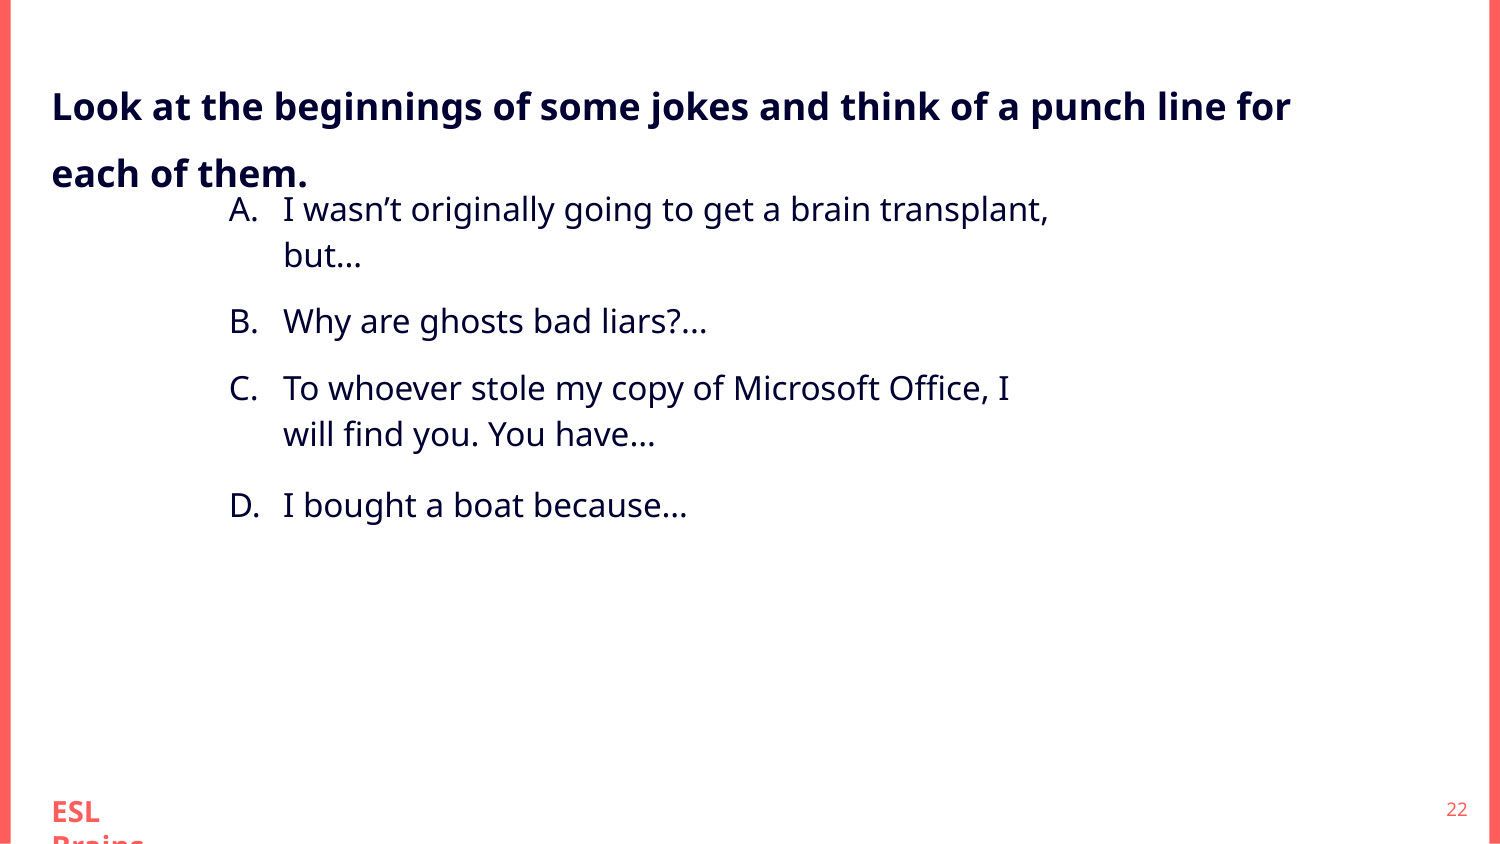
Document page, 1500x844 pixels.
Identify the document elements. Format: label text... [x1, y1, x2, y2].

slide_number ‹#› [1394, 778, 1483, 844]
text_box Look at the beginnings of some jokes and think of a punch line for each of them. [36, 45, 1390, 211]
text_box I wasn’t originally going to get a brain transplant, but… Why are ghosts bad liars?... To whoever stole my copy of Microsoft Office, I will find you. You have… I bought a boat because… [193, 166, 1079, 539]
